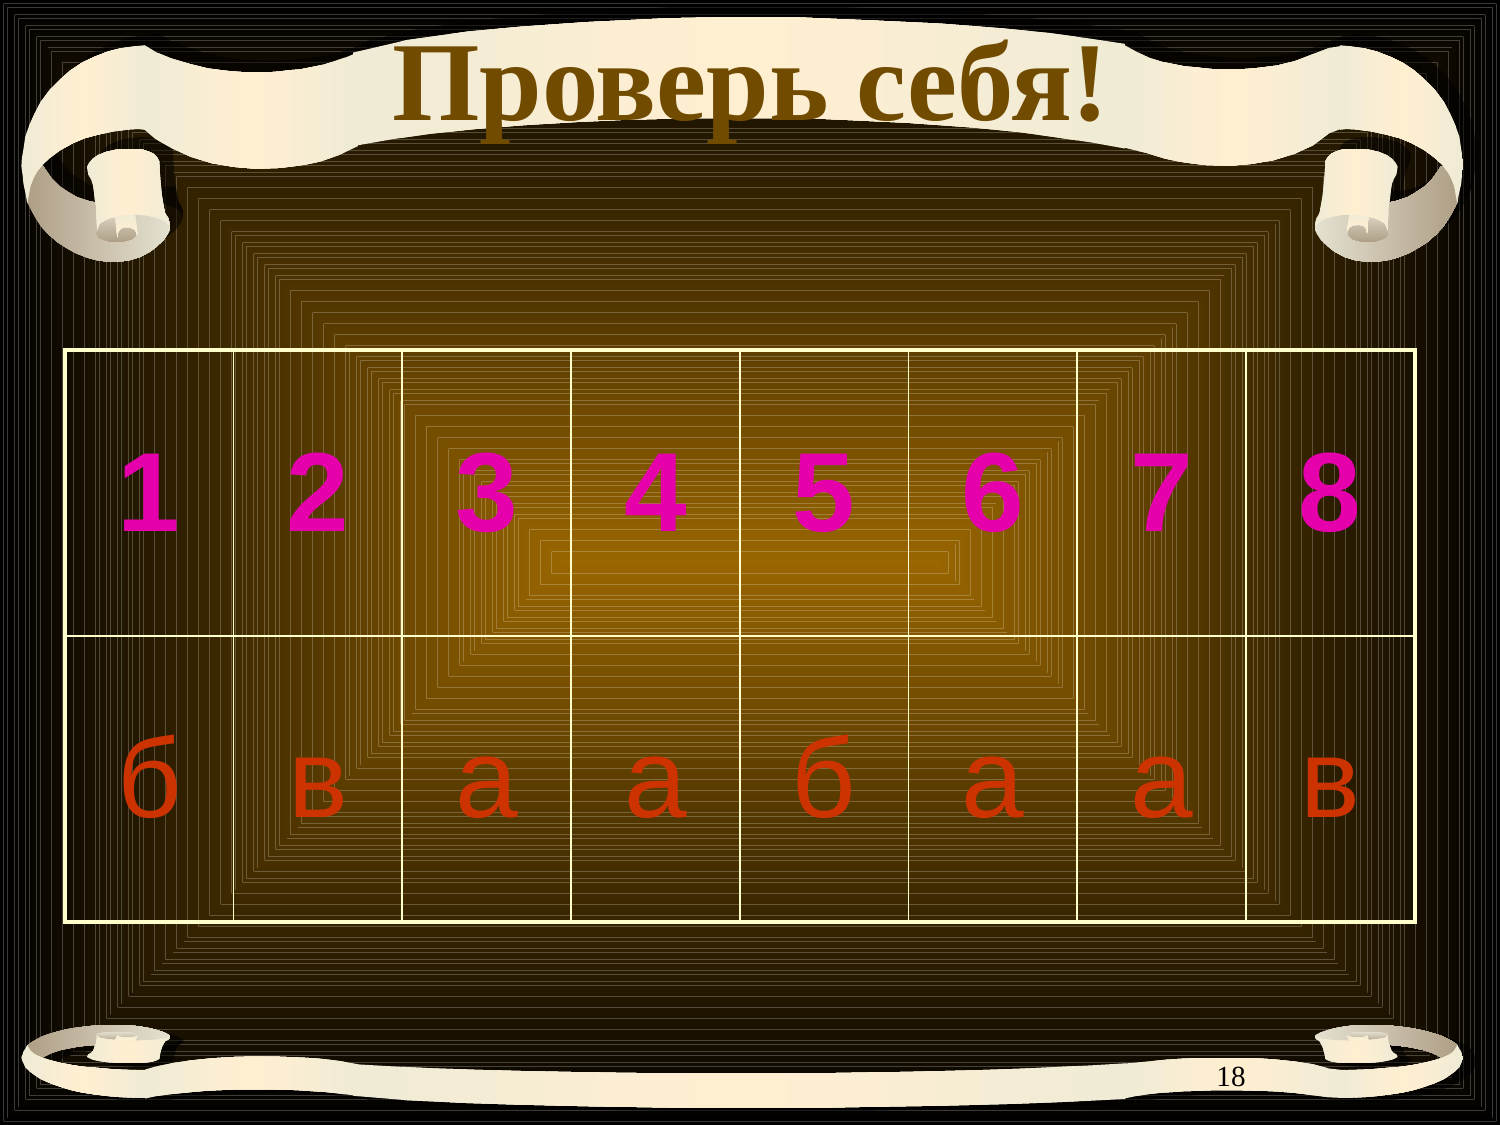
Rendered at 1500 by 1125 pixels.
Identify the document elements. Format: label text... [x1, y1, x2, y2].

table_cell а [1078, 637, 1245, 920]
table_header 3 [403, 352, 570, 635]
table_cell а [403, 637, 570, 920]
slide_number 18 [1074, 1037, 1388, 1113]
table_header 1 [67, 352, 233, 635]
table_cell в [234, 637, 401, 920]
table_cell б [741, 637, 908, 920]
table_header 2 [234, 352, 401, 635]
table_header 4 [572, 352, 739, 635]
table_header 8 [1247, 352, 1413, 635]
table_cell б [67, 637, 233, 920]
table_cell а [572, 637, 739, 920]
text_box Проверь себя! [377, 0, 1126, 150]
table_header 7 [1078, 352, 1245, 635]
table_cell а [909, 637, 1076, 920]
table_header 5 [741, 352, 908, 635]
table_cell в [1247, 637, 1413, 920]
table_header 6 [909, 352, 1076, 635]
